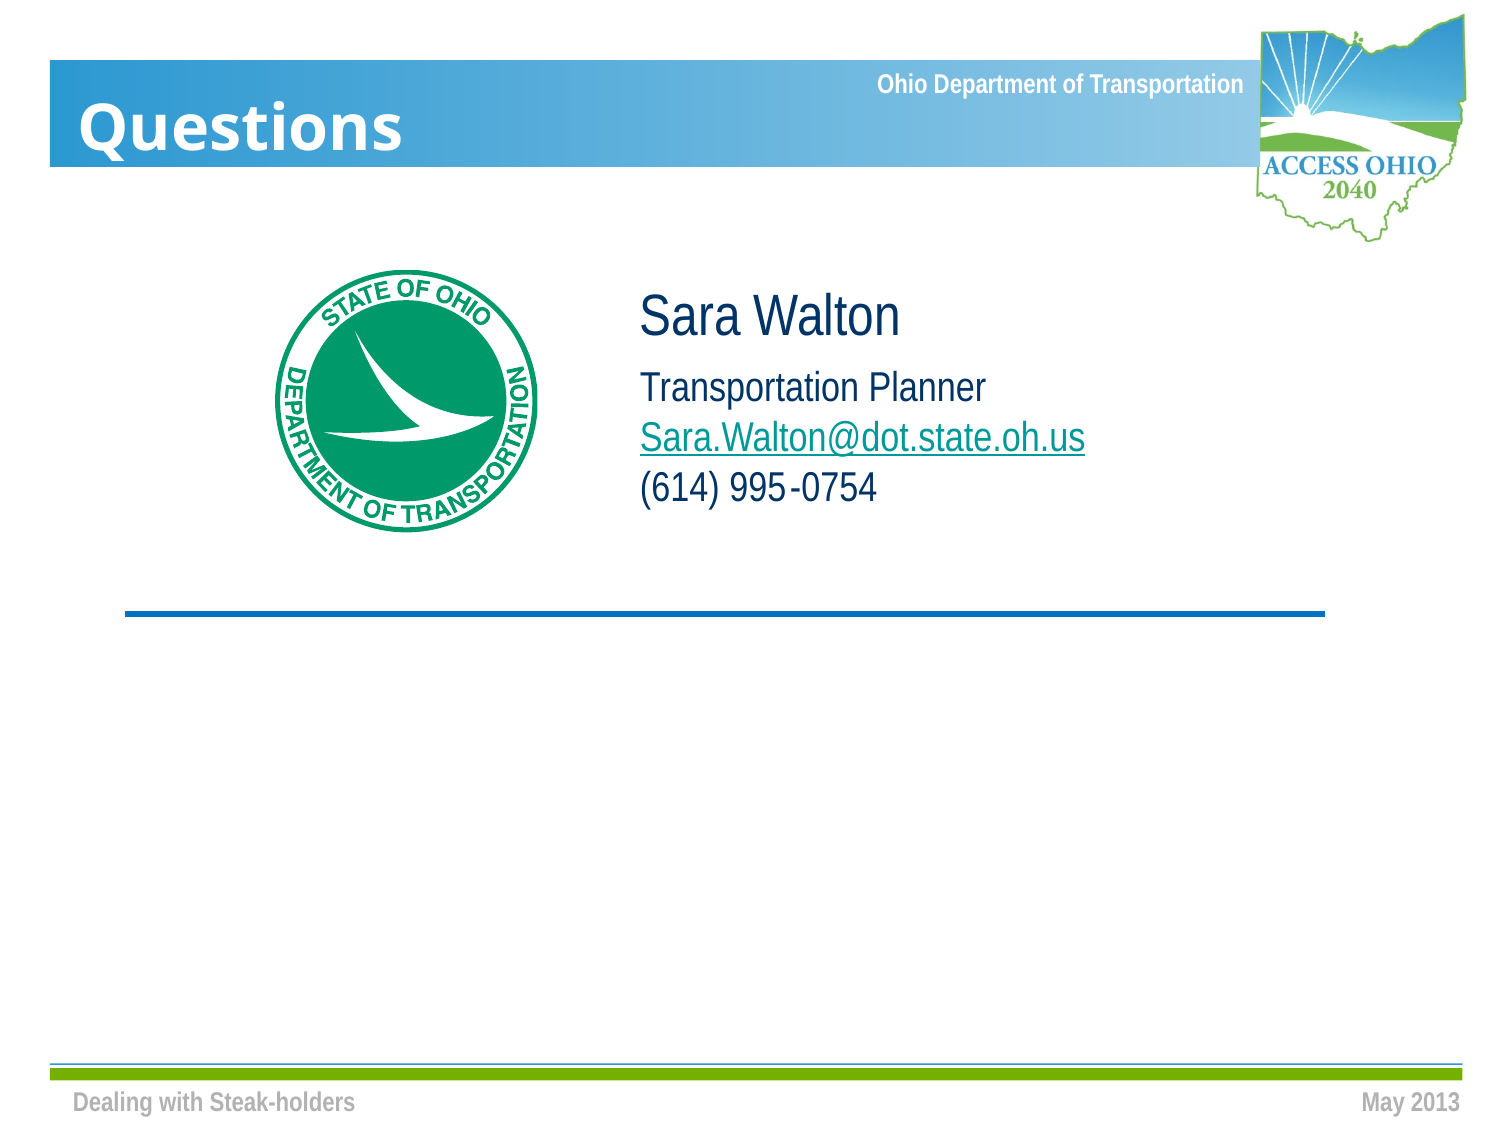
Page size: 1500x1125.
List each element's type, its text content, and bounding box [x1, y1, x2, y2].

picture [274, 269, 538, 534]
picture [1239, 188, 1470, 242]
footer May 2013 [999, 1076, 1476, 1125]
picture [1239, 4, 1470, 62]
title Questions [62, 62, 1475, 188]
text_box Sara Walton Transportation Planner Sara.Walton@dot.state.oh.us (614) 995 -0754 [624, 270, 1275, 588]
slide_number Dealing with Steak-holders [57, 1076, 509, 1125]
